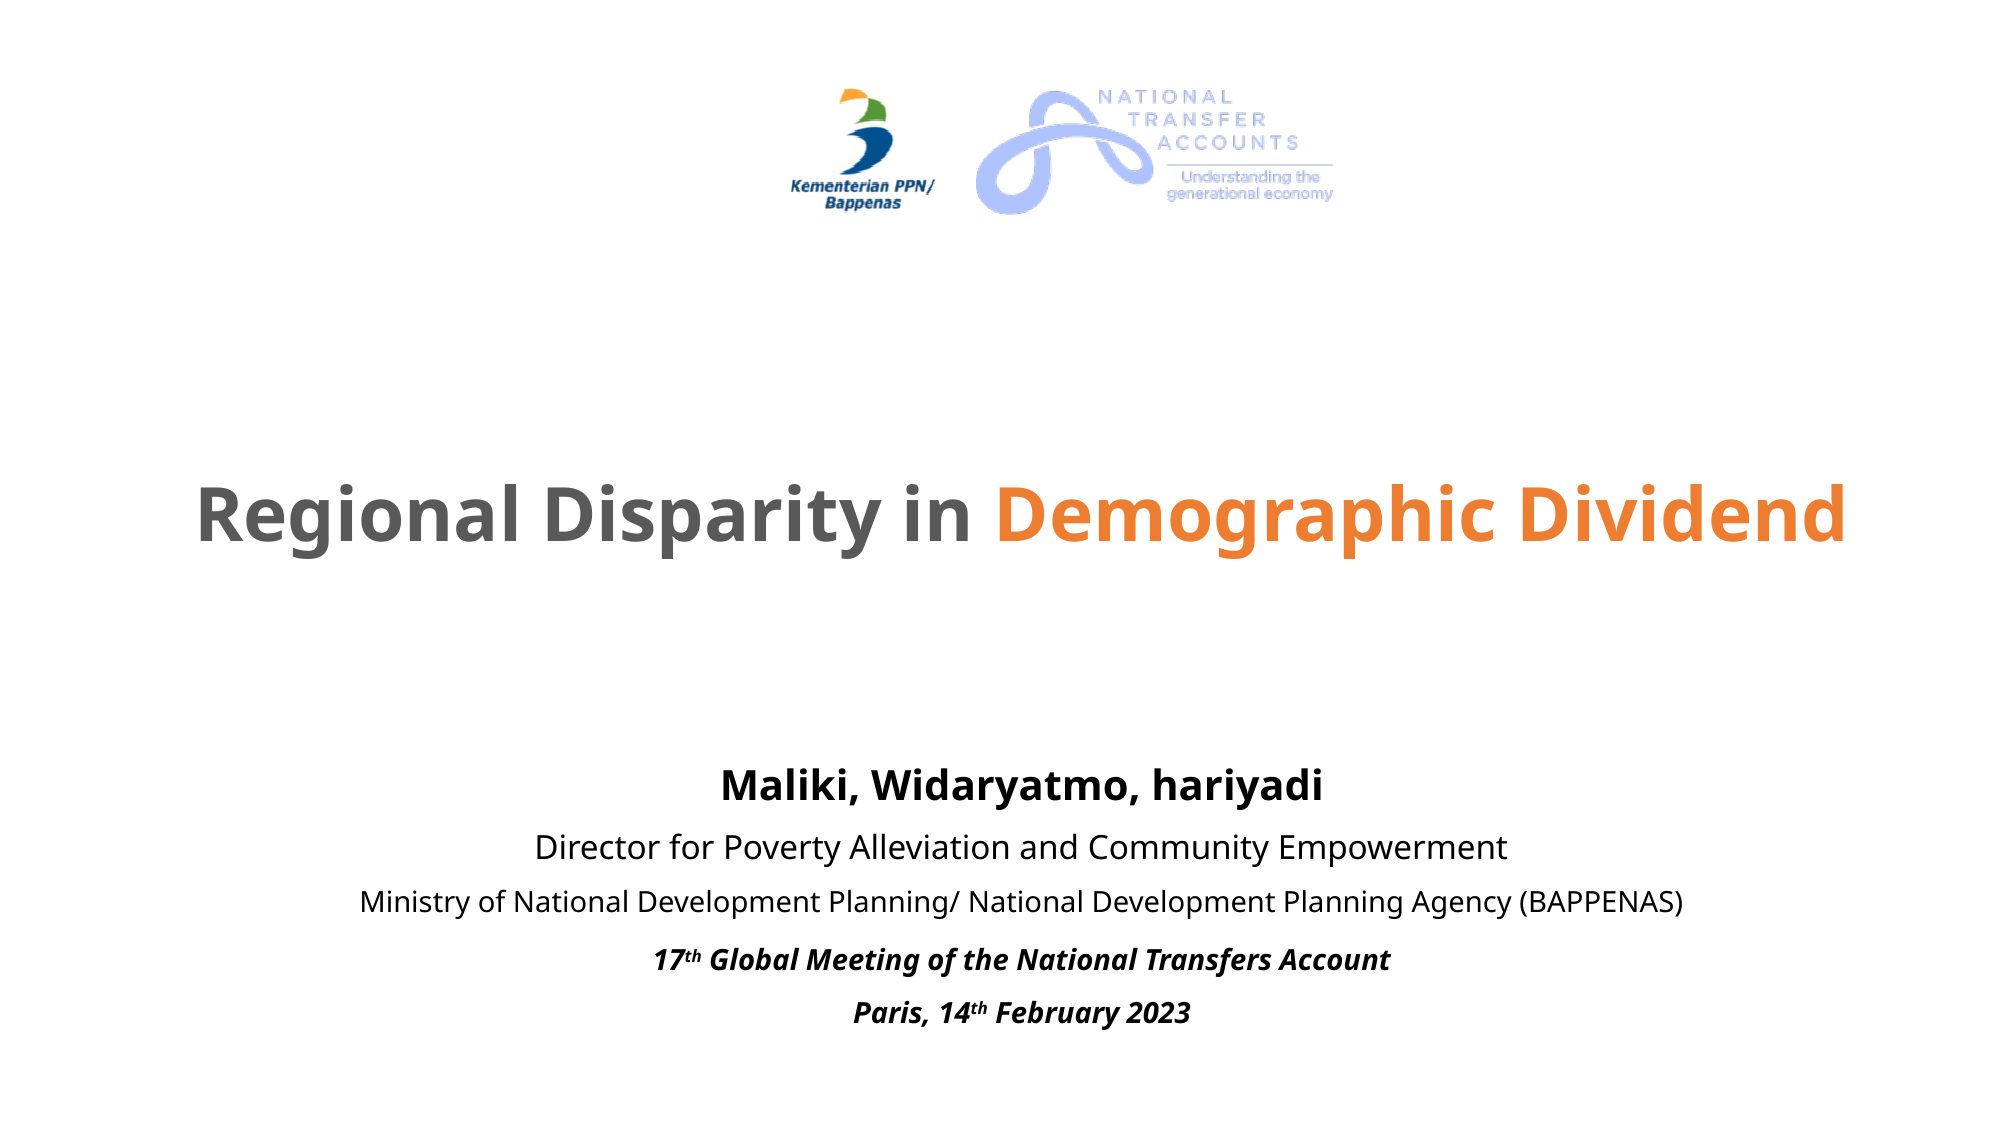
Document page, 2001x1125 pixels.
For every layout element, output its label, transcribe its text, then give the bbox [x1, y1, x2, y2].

title Regional Disparity in Demographic Dividend [151, 359, 1893, 563]
picture [777, 69, 948, 235]
text_box Maliki, Widaryatmo, hariyadi Director for Poverty Alleviation and Community Empowerment Ministry of National Development Planning/ National Development Planning Agency (BAPPENAS) [271, 757, 1772, 892]
subtitle 17th Global Meeting of the National Transfers Account Paris, 14th February 2023 [94, 882, 1950, 1061]
